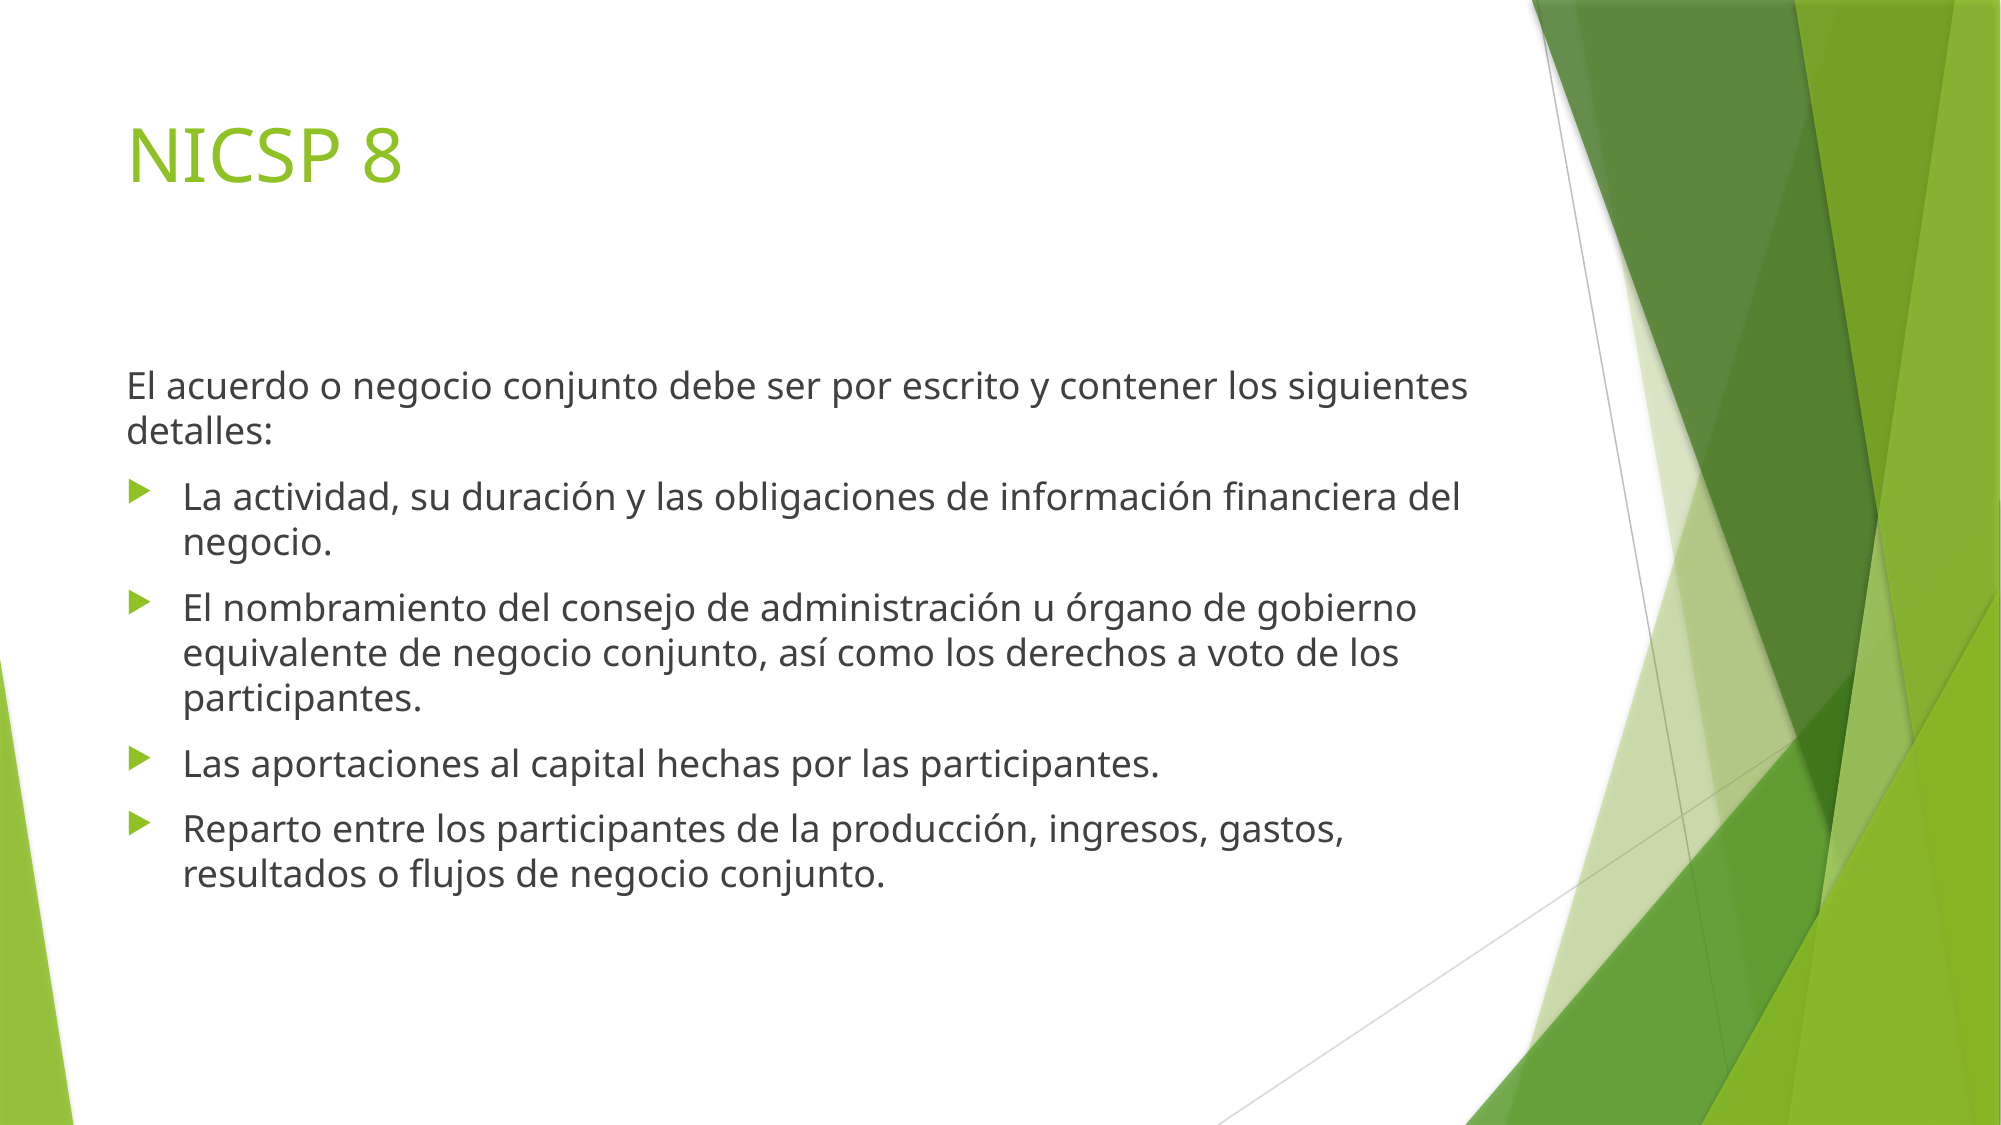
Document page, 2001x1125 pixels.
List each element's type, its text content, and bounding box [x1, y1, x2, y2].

title NICSP 8 [111, 99, 1522, 317]
list El acuerdo o negocio conjunto debe ser por escrito y contener los siguientes detalles: La actividad, su duración y las obligaciones de información financiera del negocio. El nombramiento del consejo de administración u órgano de gobierno equivalente de negocio conjunto, así como los derechos a voto de los participantes. Las aportaciones al capital hechas por las participantes. Reparto entre los participantes de la producción, ingresos, gastos, resultados o flujos de negocio conjunto. [111, 354, 1522, 992]
